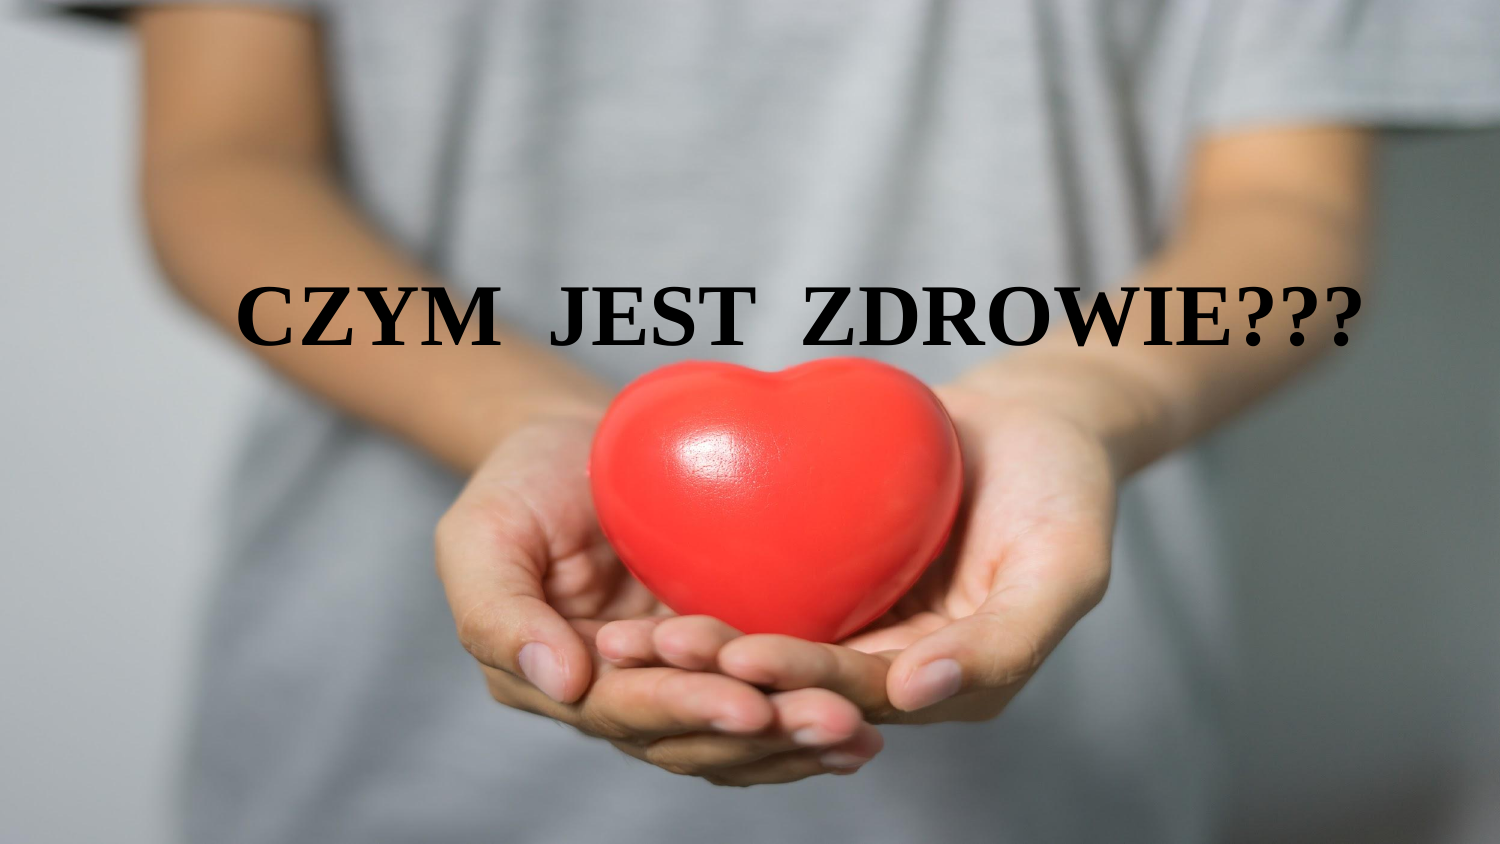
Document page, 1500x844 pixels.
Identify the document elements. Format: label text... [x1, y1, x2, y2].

picture [0, 0, 1500, 844]
title CZYM JEST ZDROWIE??? [102, 75, 1500, 544]
